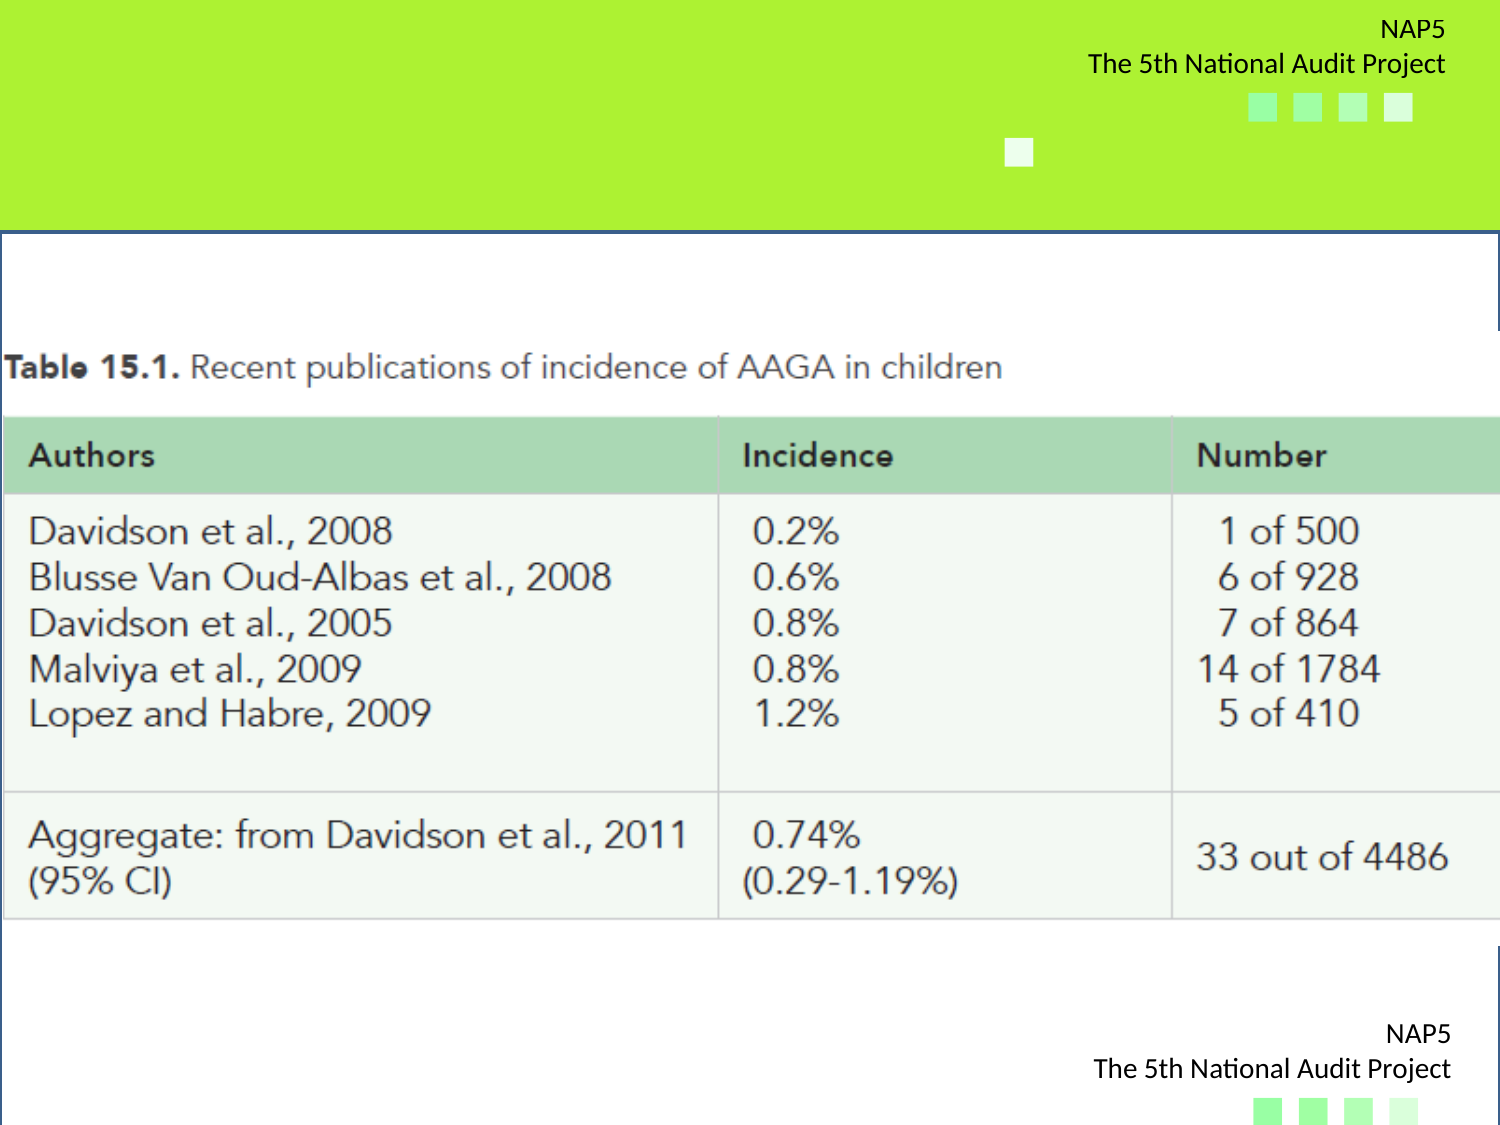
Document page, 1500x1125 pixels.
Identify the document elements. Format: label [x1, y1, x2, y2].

picture [3, 331, 1500, 946]
